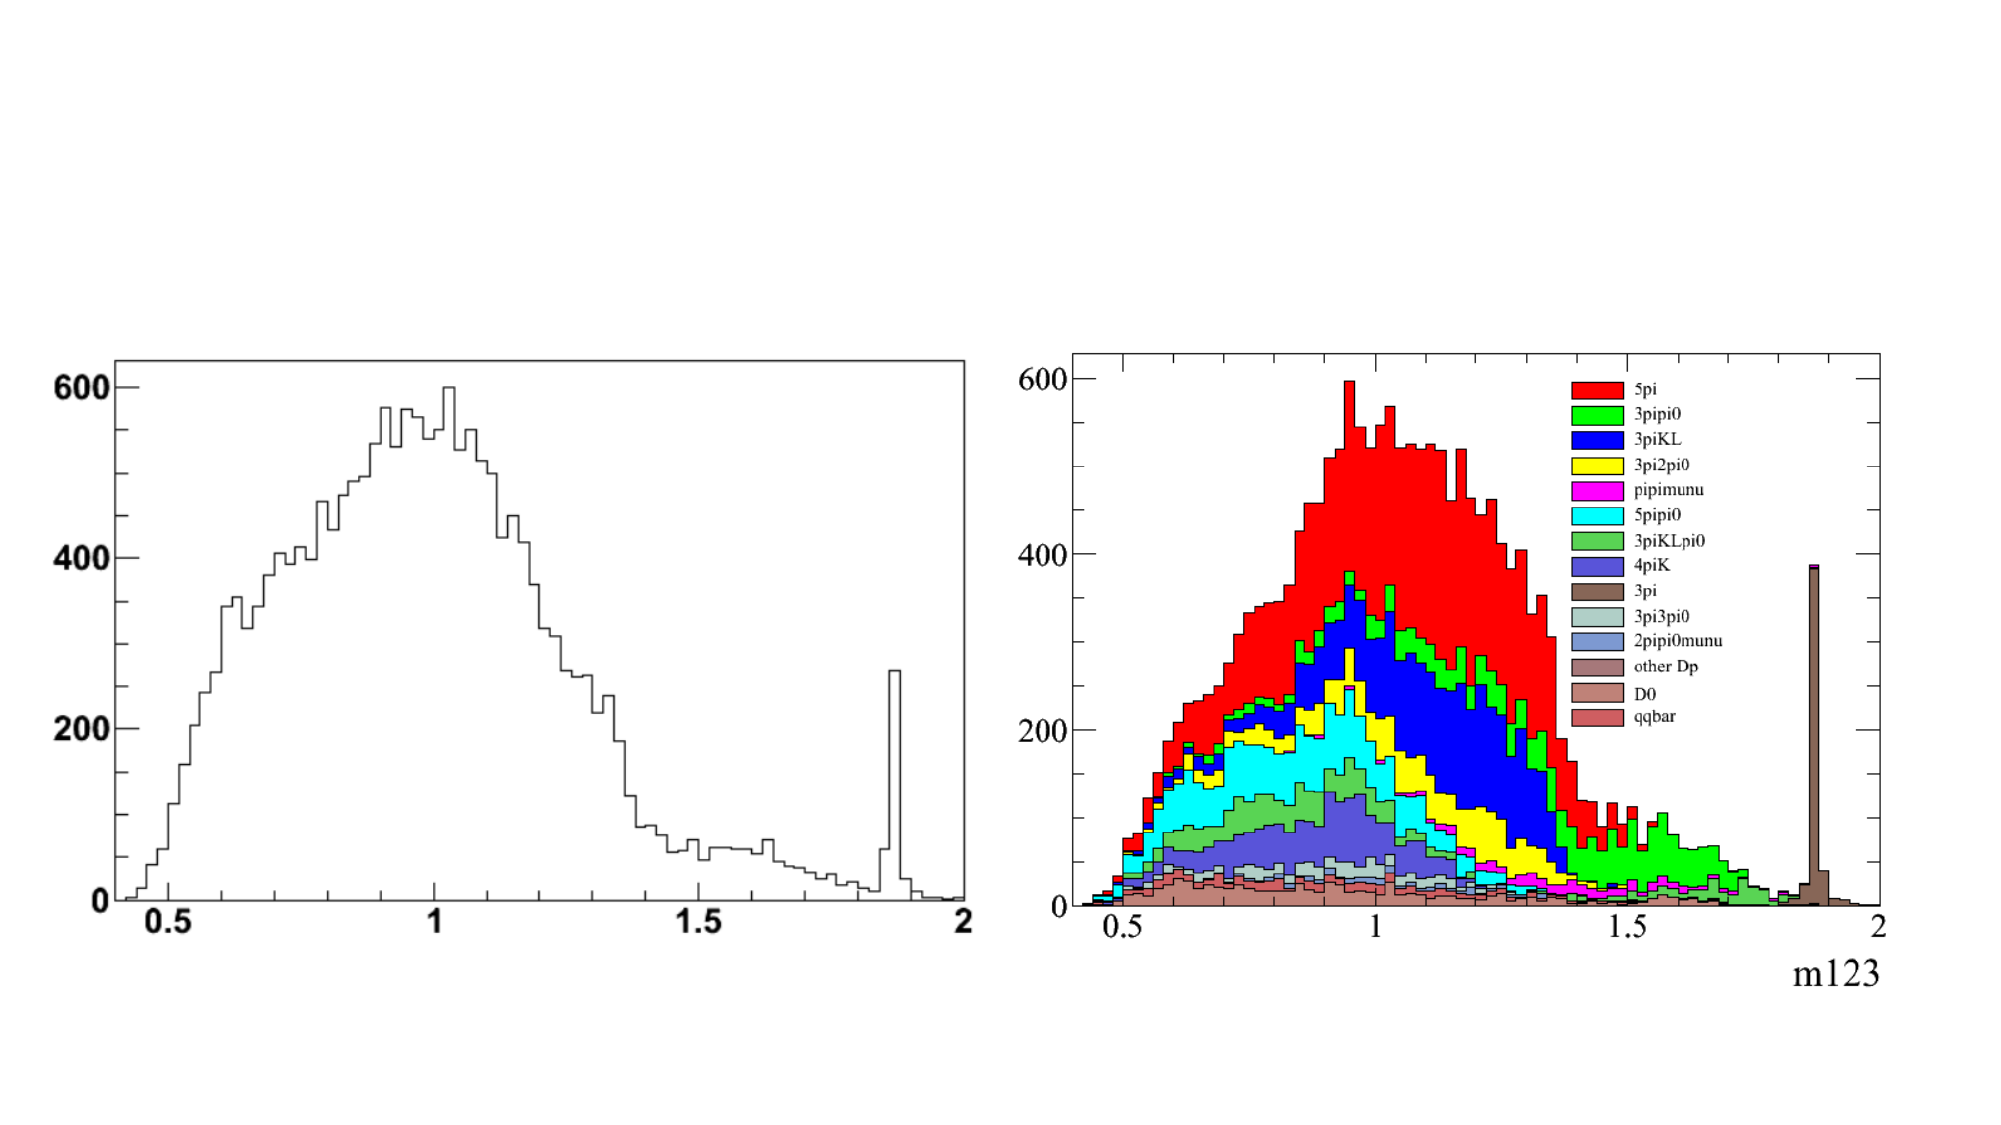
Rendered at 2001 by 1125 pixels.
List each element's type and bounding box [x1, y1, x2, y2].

picture [28, 345, 1898, 995]
